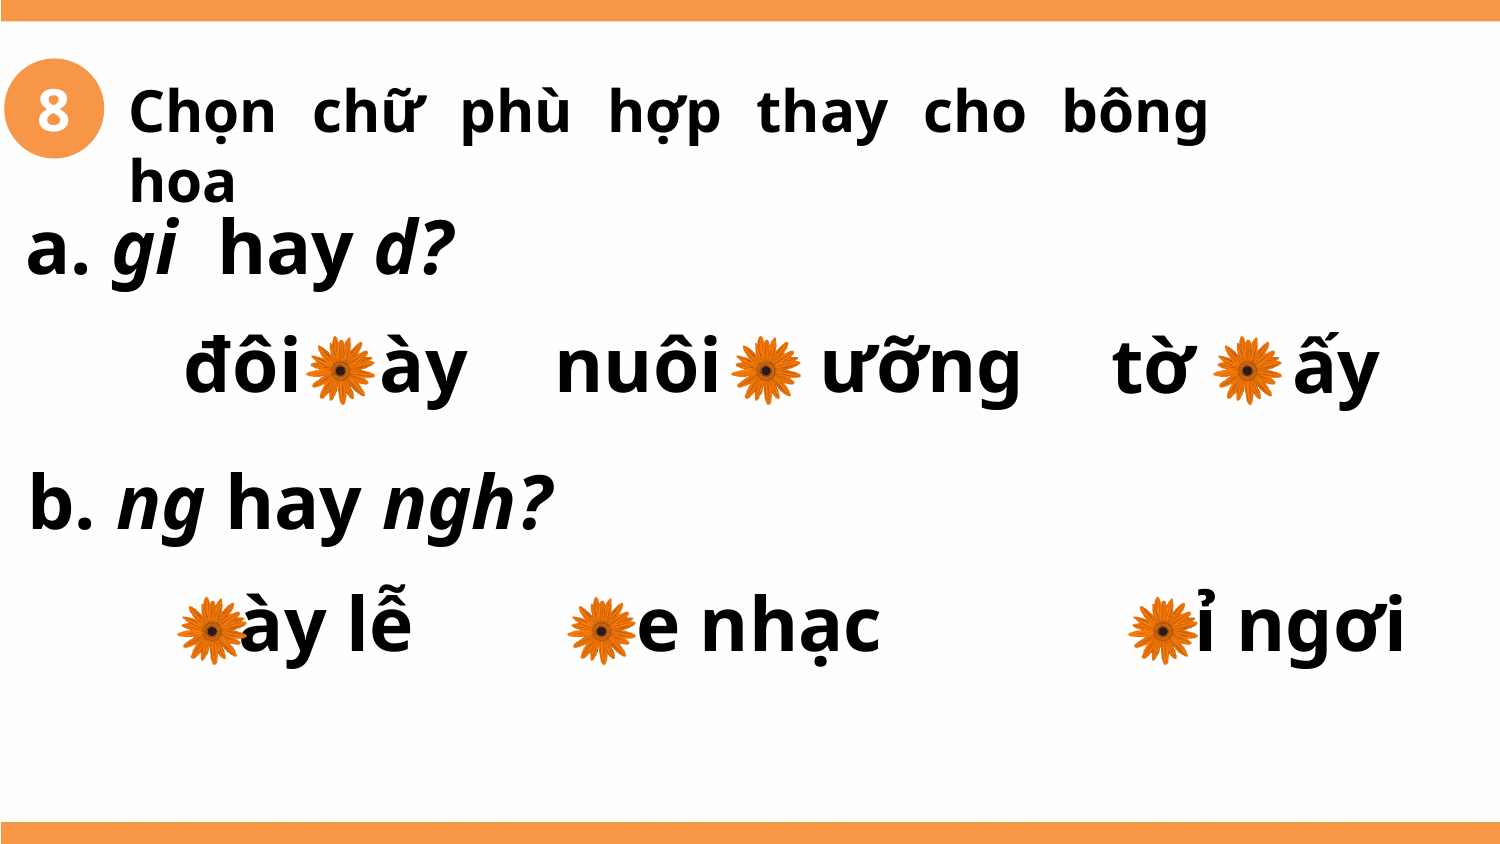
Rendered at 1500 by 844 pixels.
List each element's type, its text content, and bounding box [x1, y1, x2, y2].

text_box nuôi ưỡng [539, 310, 1061, 416]
text_box 8 [2, 56, 107, 161]
text_box b. ng hay ngh? [12, 446, 594, 552]
picture [0, 0, 1500, 844]
text_box Chọn chữ phù hợp thay cho bông hoa [113, 66, 1225, 222]
text_box đôi ày [168, 310, 539, 416]
text_box ày lễ [204, 568, 576, 674]
text_box e nhạc [621, 568, 992, 674]
text_box ỉ ngơi [1179, 568, 1500, 674]
text_box tờ ấy [1096, 310, 1468, 416]
text_box a. gi hay d? [10, 191, 494, 297]
